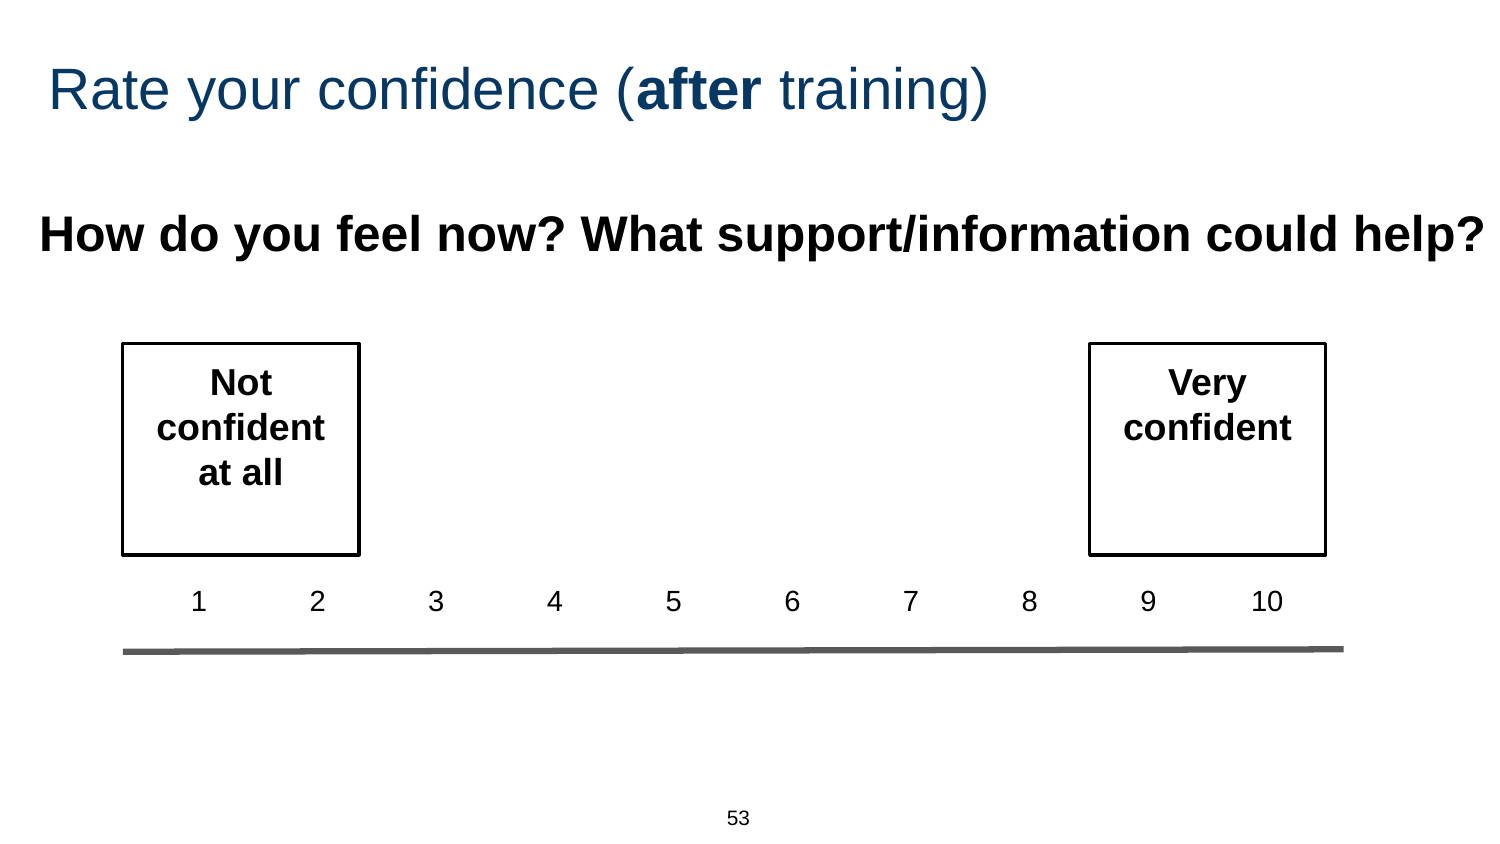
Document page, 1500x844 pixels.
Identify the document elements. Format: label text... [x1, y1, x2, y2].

title Rate your confidence (after training) [33, 36, 1438, 131]
table_header 2 [258, 570, 377, 633]
table_header 1 [140, 570, 258, 633]
table_header 3 [377, 570, 496, 633]
text_box How do you feel now? What support/information could help? [24, 177, 1500, 752]
table_header 10 [1208, 570, 1327, 633]
table_header 9 [1089, 570, 1208, 633]
table_header 6 [733, 570, 852, 633]
table_header 4 [496, 570, 614, 633]
slide_number 53 [705, 789, 765, 844]
table_header 5 [614, 570, 733, 633]
text_box Not confident at all [122, 343, 360, 555]
table_header 8 [970, 570, 1089, 633]
table_header 7 [852, 570, 970, 633]
text_box Very confident [1089, 343, 1326, 555]
